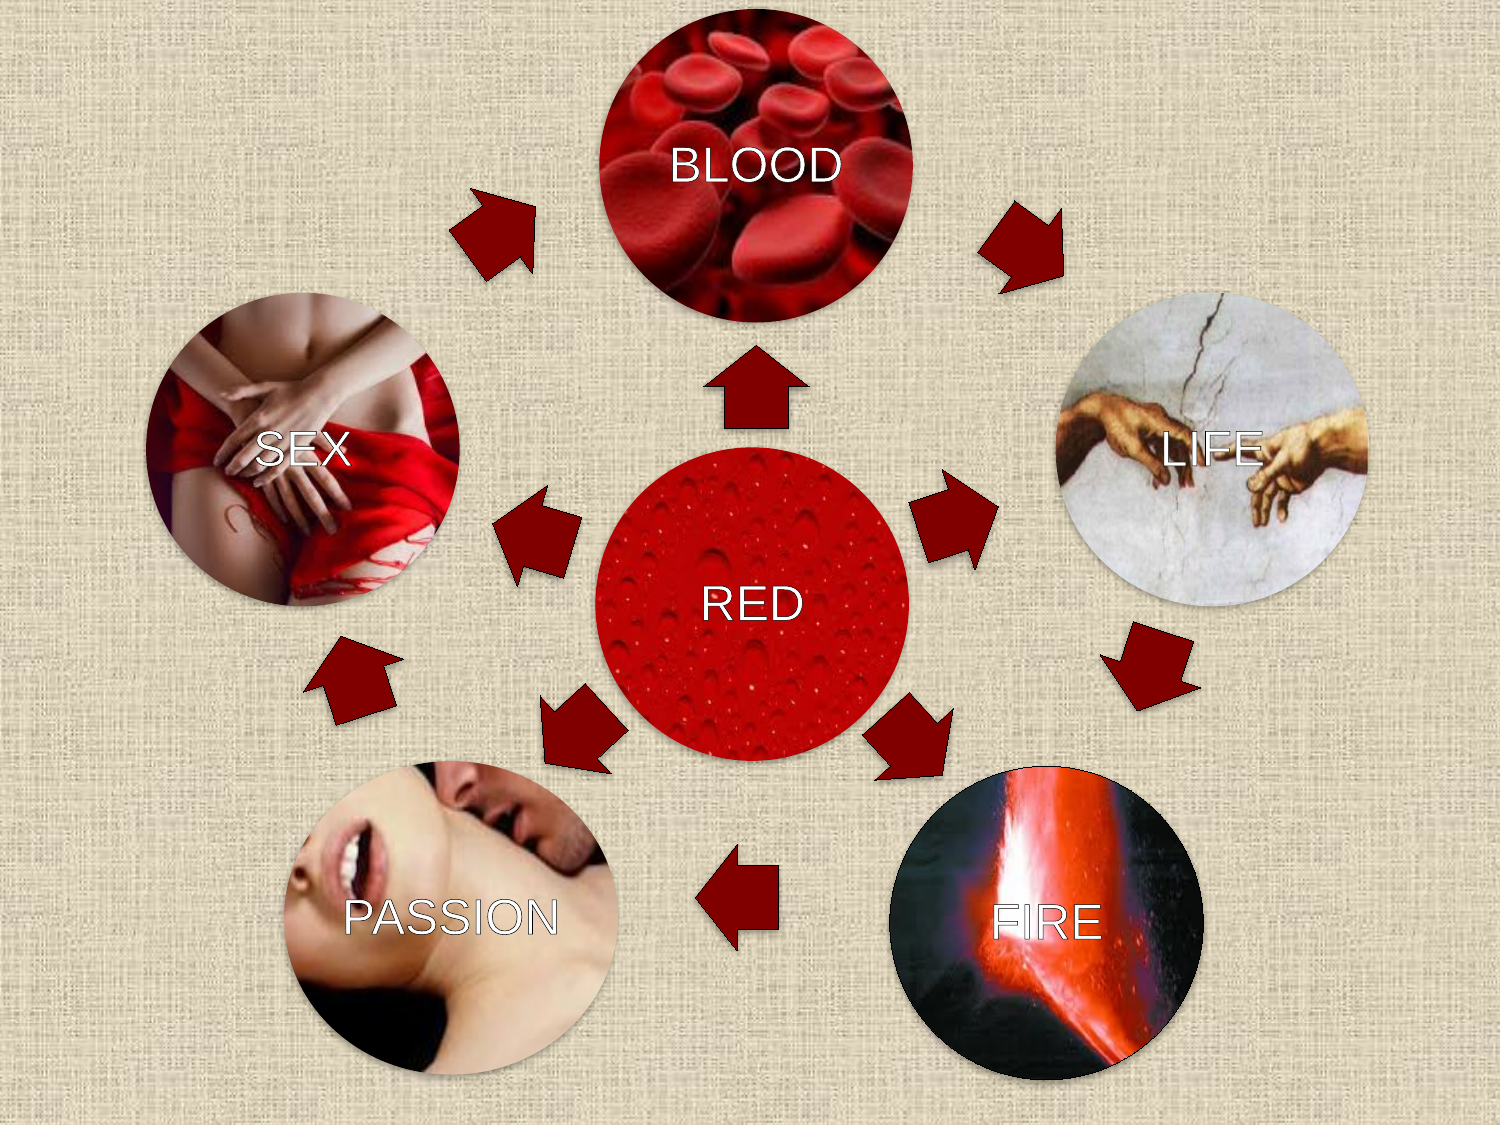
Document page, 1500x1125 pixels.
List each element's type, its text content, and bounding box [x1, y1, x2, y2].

text_box [908, 469, 999, 570]
text_box SEX [146, 292, 460, 607]
picture [0, 0, 1500, 1125]
text_box [540, 683, 629, 774]
text_box [862, 692, 954, 781]
text_box [703, 345, 810, 429]
text_box PASSION [284, 761, 619, 1075]
text_box [977, 200, 1064, 294]
text_box [492, 485, 582, 587]
text_box LIFE [1055, 292, 1370, 607]
text_box [449, 188, 536, 282]
text_box [695, 844, 779, 951]
text_box [303, 636, 404, 726]
text_box FIRE [889, 766, 1204, 1080]
text_box BLOOD [599, 8, 913, 323]
text_box RED [595, 447, 909, 761]
text_box [1100, 621, 1201, 711]
